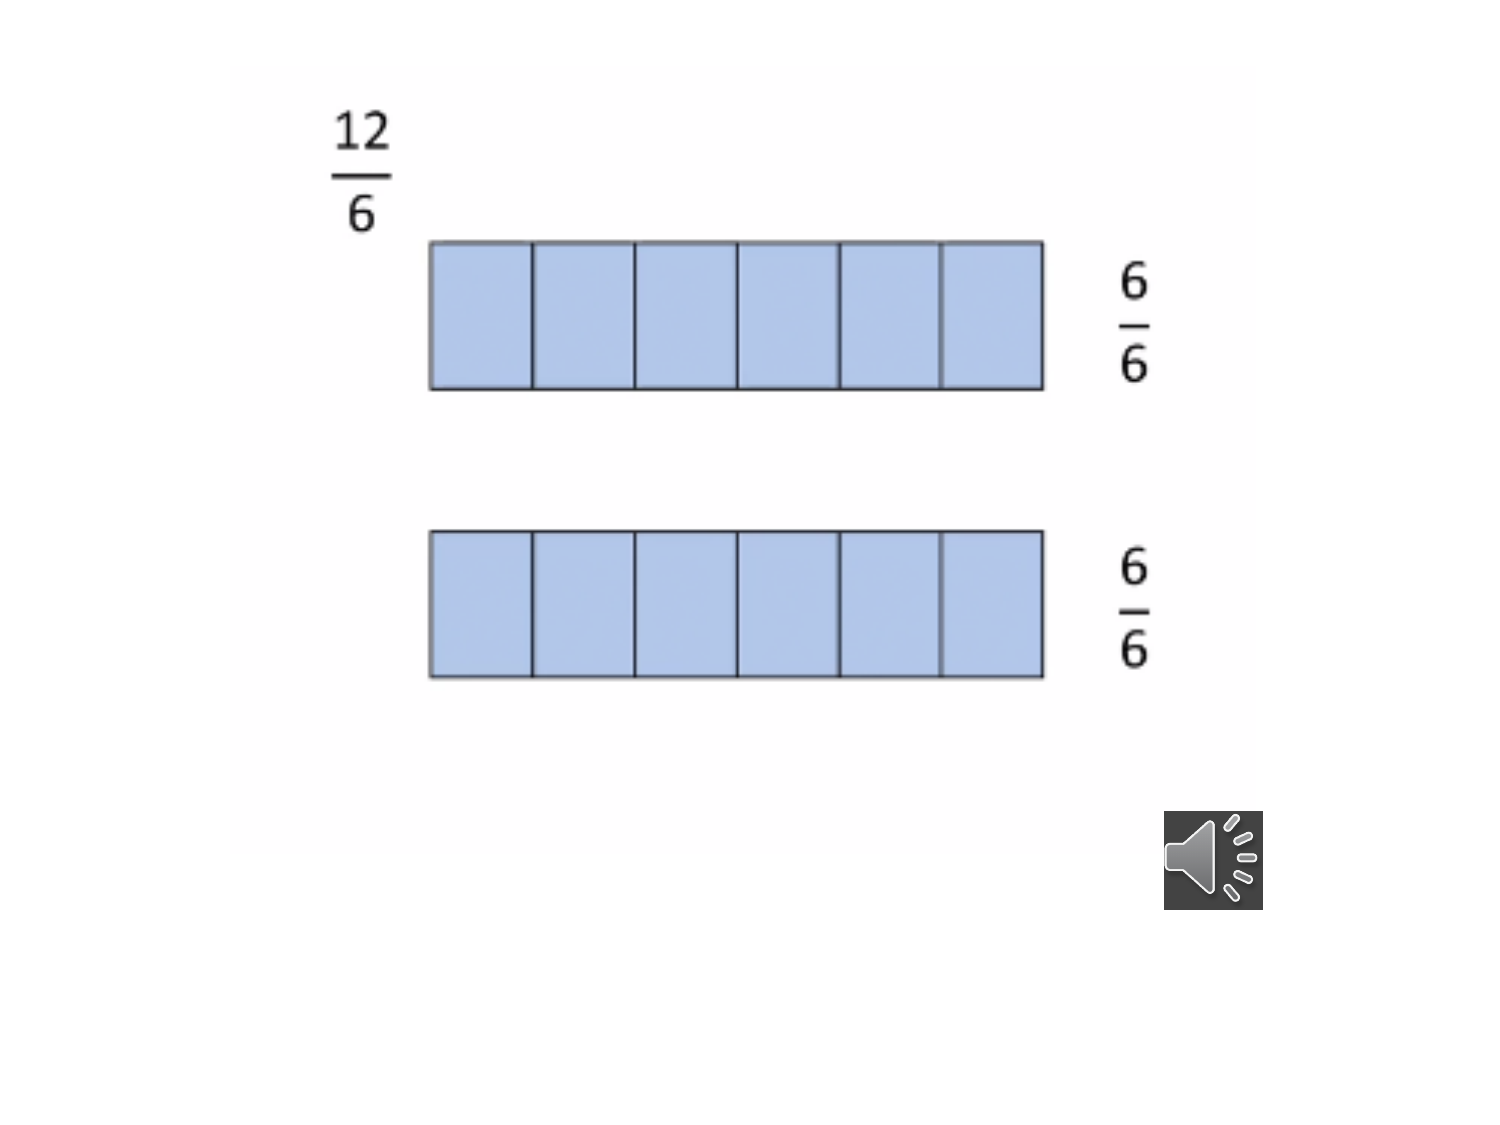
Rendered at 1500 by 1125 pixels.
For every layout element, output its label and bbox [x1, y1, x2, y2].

picture [1163, 810, 1264, 911]
list [229, 66, 1256, 854]
